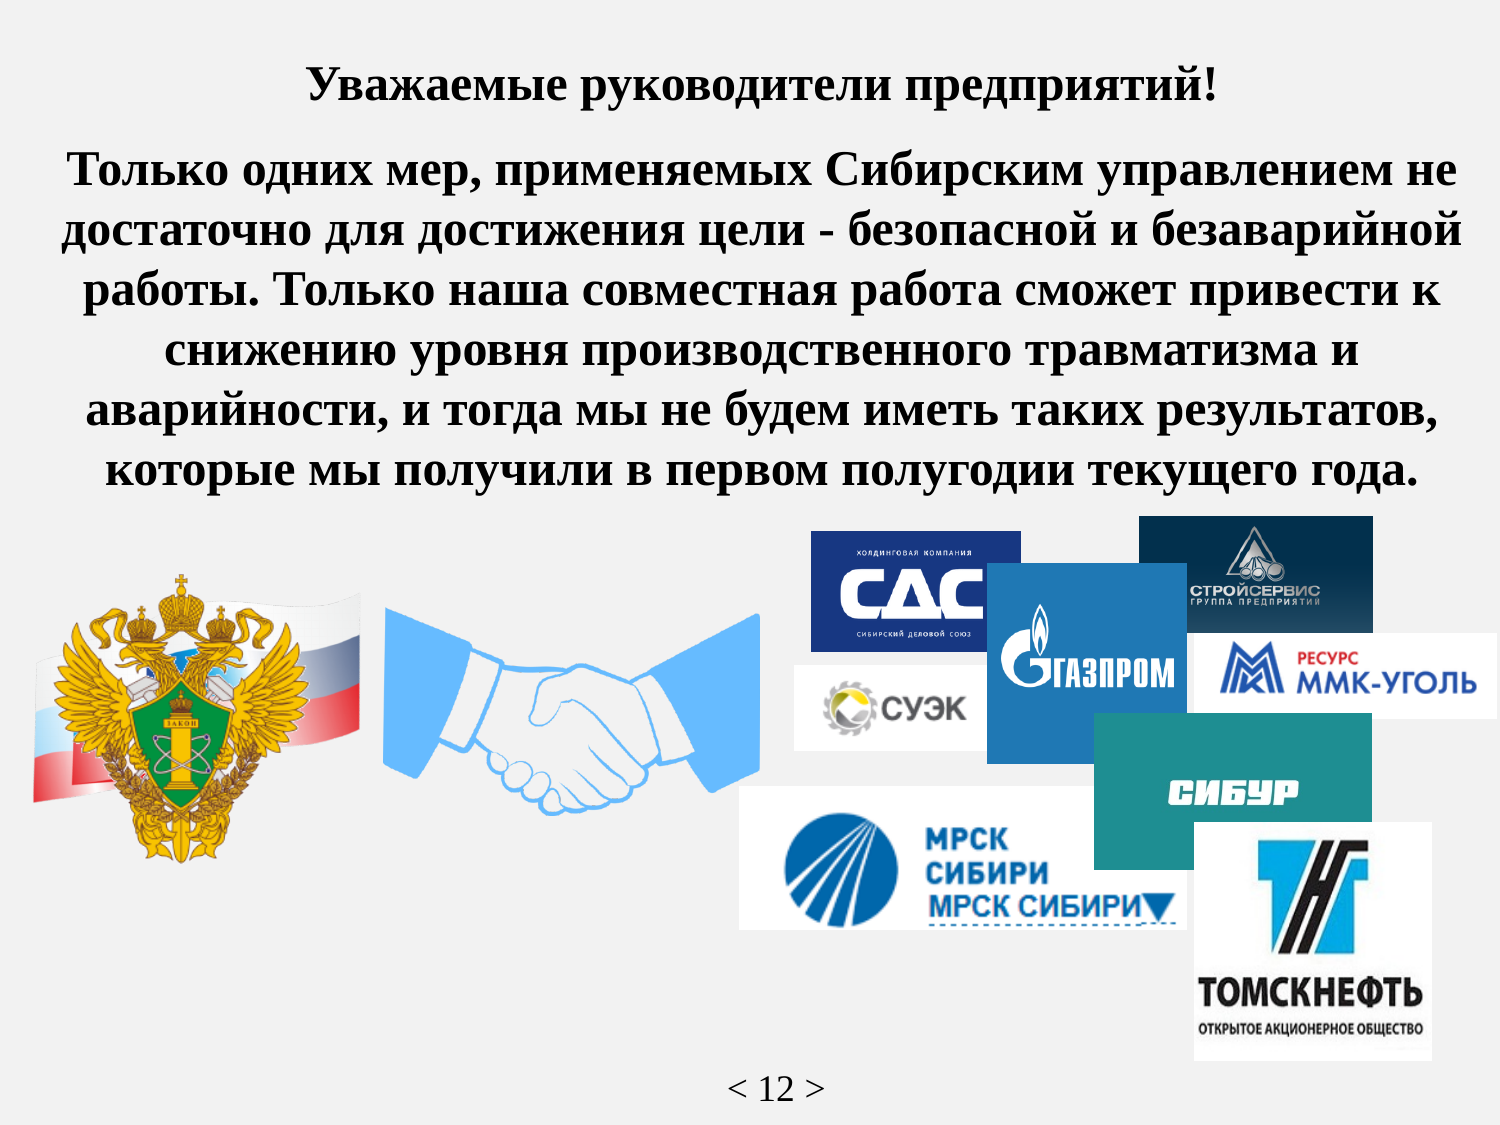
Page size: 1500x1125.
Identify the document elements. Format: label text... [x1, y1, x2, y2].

text_box Уважаемые руководители предприятий! Только одних мер, применяемых Сибирским управлением не достаточно для достижения цели - безопасной и безаварийной работы. Только наша совместная работа сможет привести к снижению уровня производственного травматизма и аварийности, и тогда мы не будем иметь таких результатов, которые мы получили в первом полугодии текущего года. [41, 42, 1483, 503]
text_box < 12 > [708, 1056, 845, 1116]
picture [0, 503, 1497, 1061]
